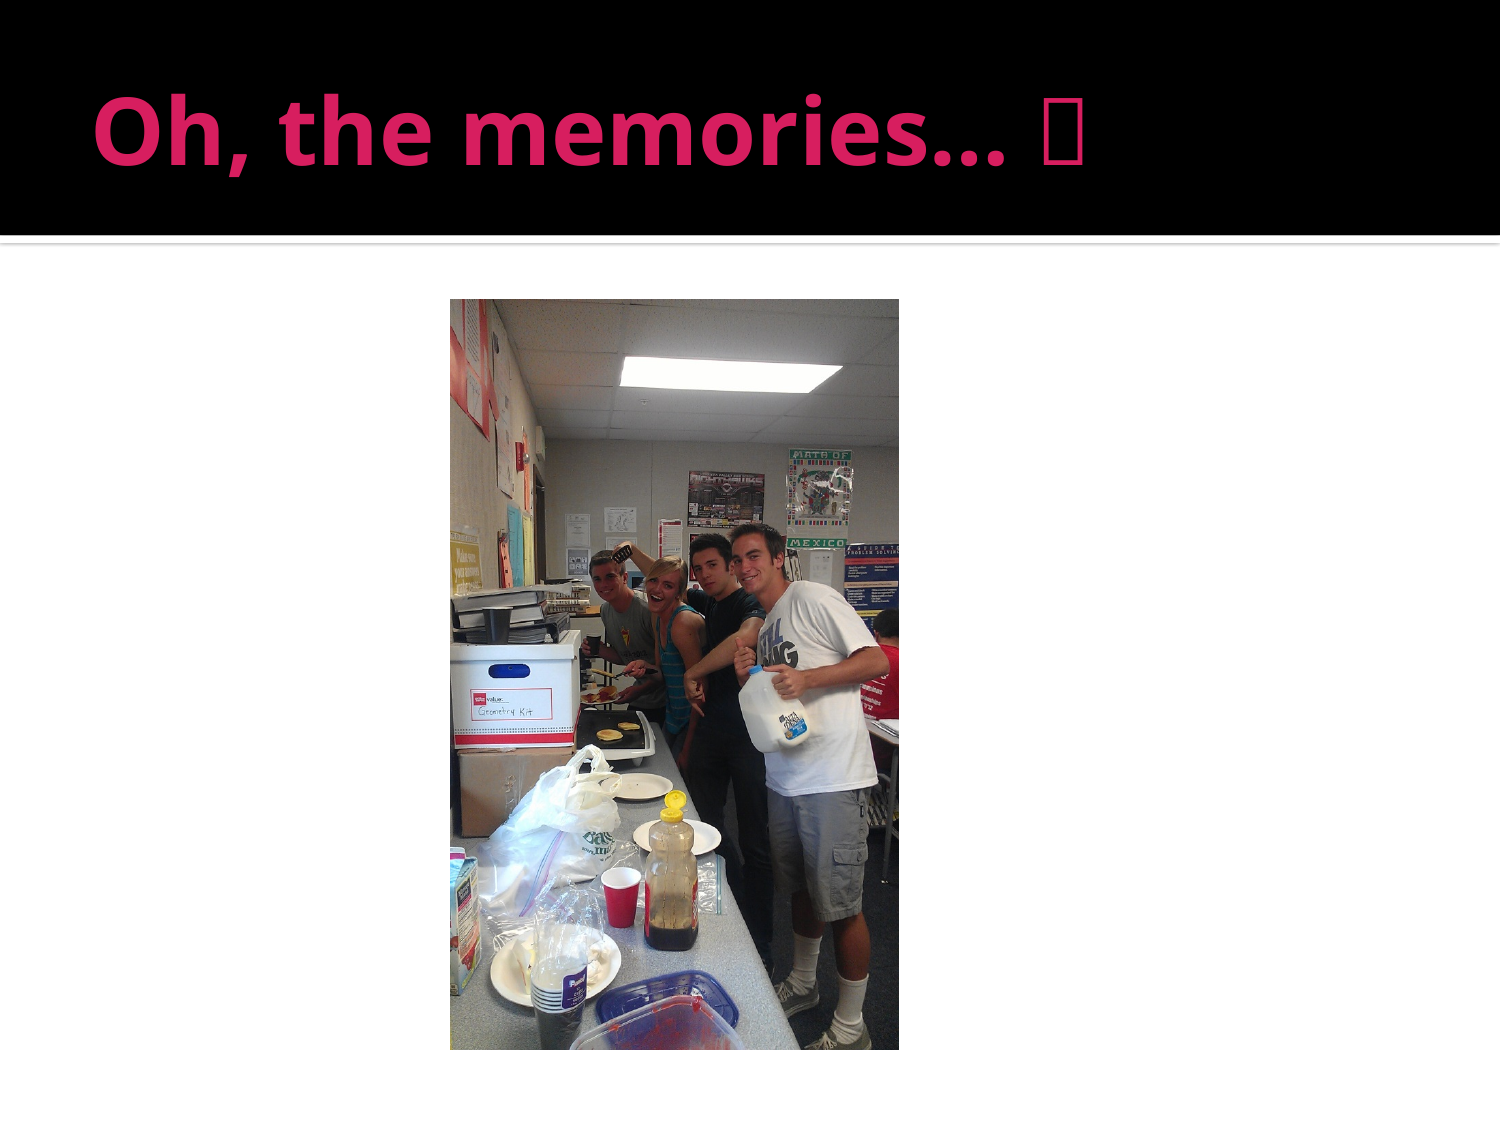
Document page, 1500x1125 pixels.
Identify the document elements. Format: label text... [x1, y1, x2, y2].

title Oh, the memories…  [75, 25, 1425, 231]
picture [449, 299, 899, 1050]
